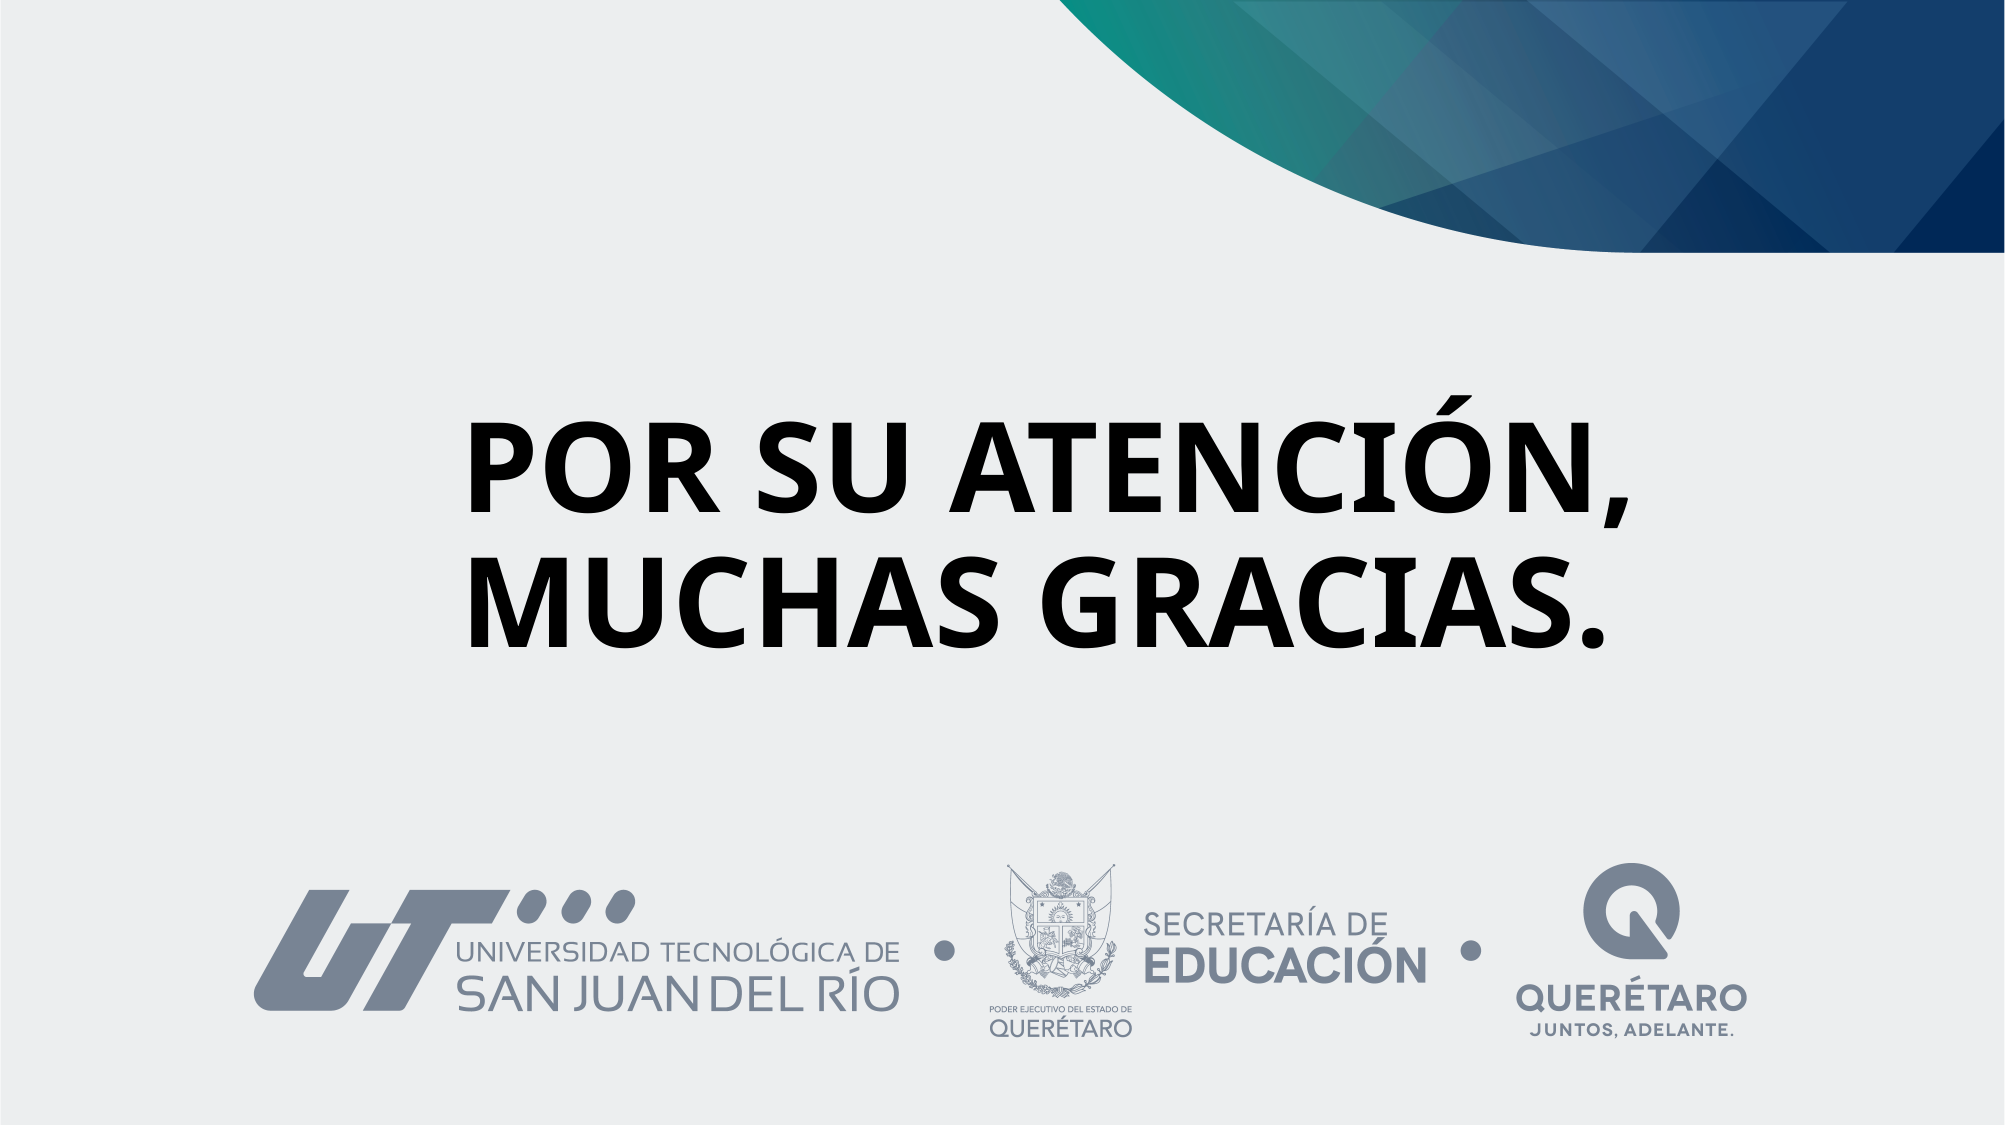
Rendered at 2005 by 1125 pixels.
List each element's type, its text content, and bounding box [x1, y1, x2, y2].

picture [0, 0, 2005, 1125]
title POR SU ATENCIÓN, MUCHAS GRACIAS. [445, 383, 1949, 697]
